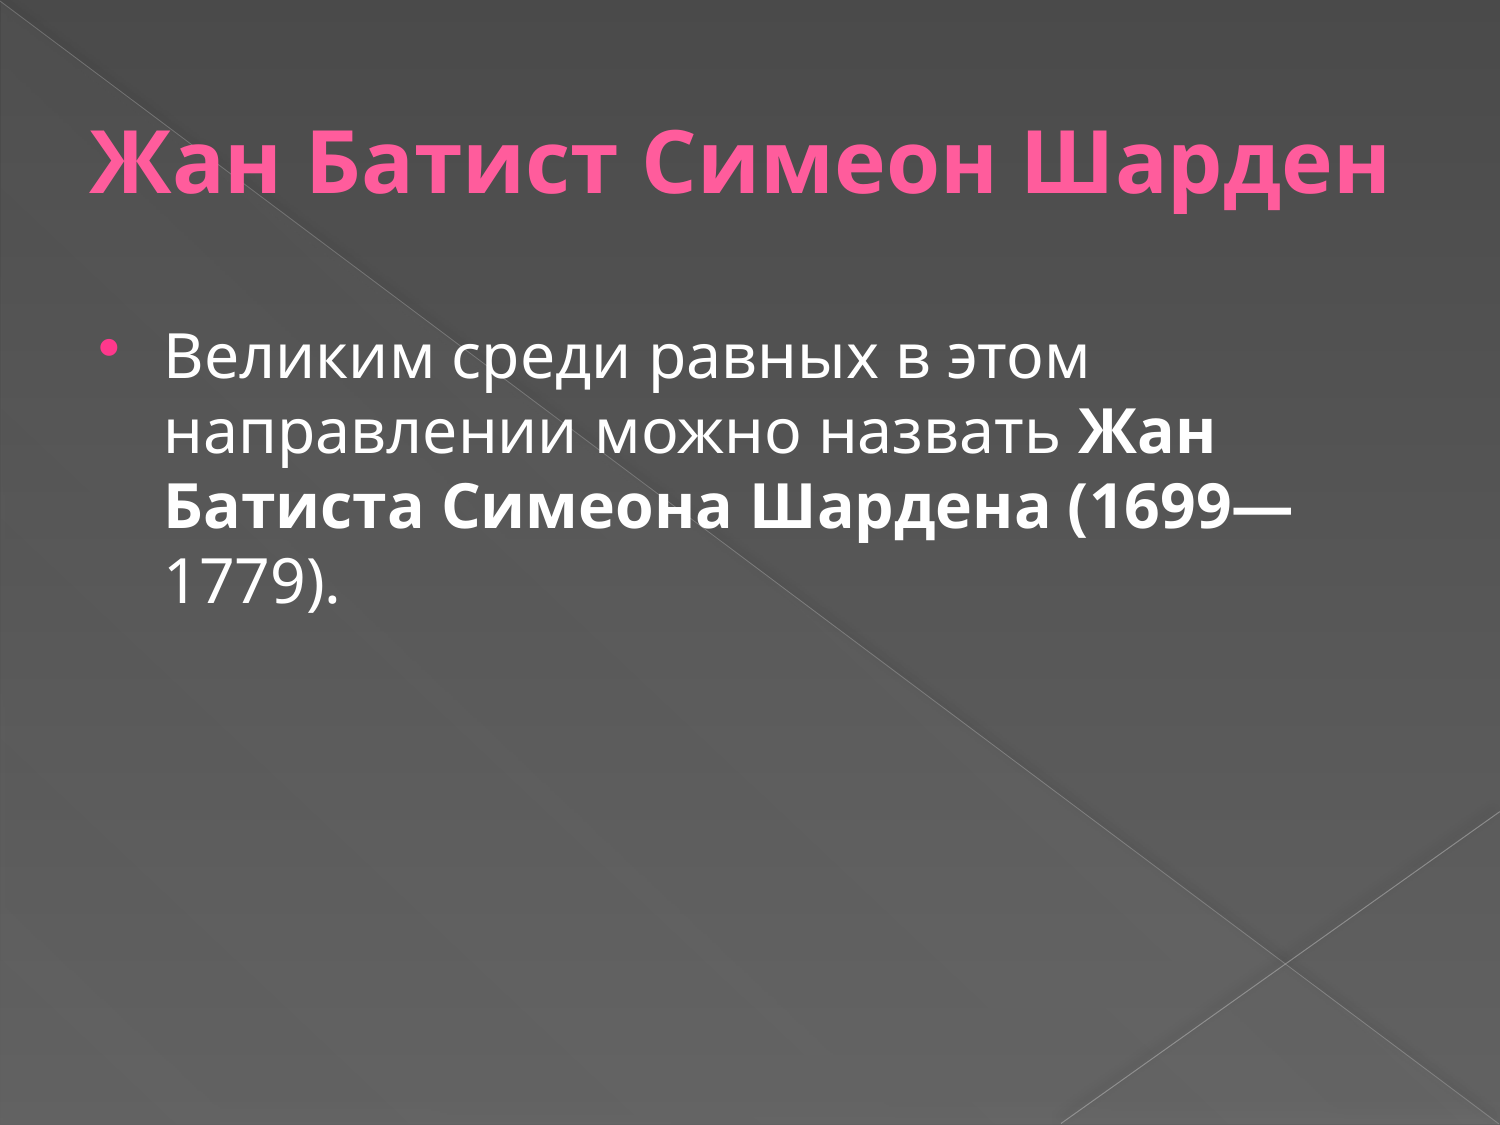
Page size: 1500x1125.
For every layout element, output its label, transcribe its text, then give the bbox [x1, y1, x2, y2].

title Жан Батист Симеон Шарден [75, 43, 1425, 274]
list Великим среди равных в этом направлении можно назвать Жан Батиста Симеона Шардена (1699—1779). [74, 308, 1426, 1060]
